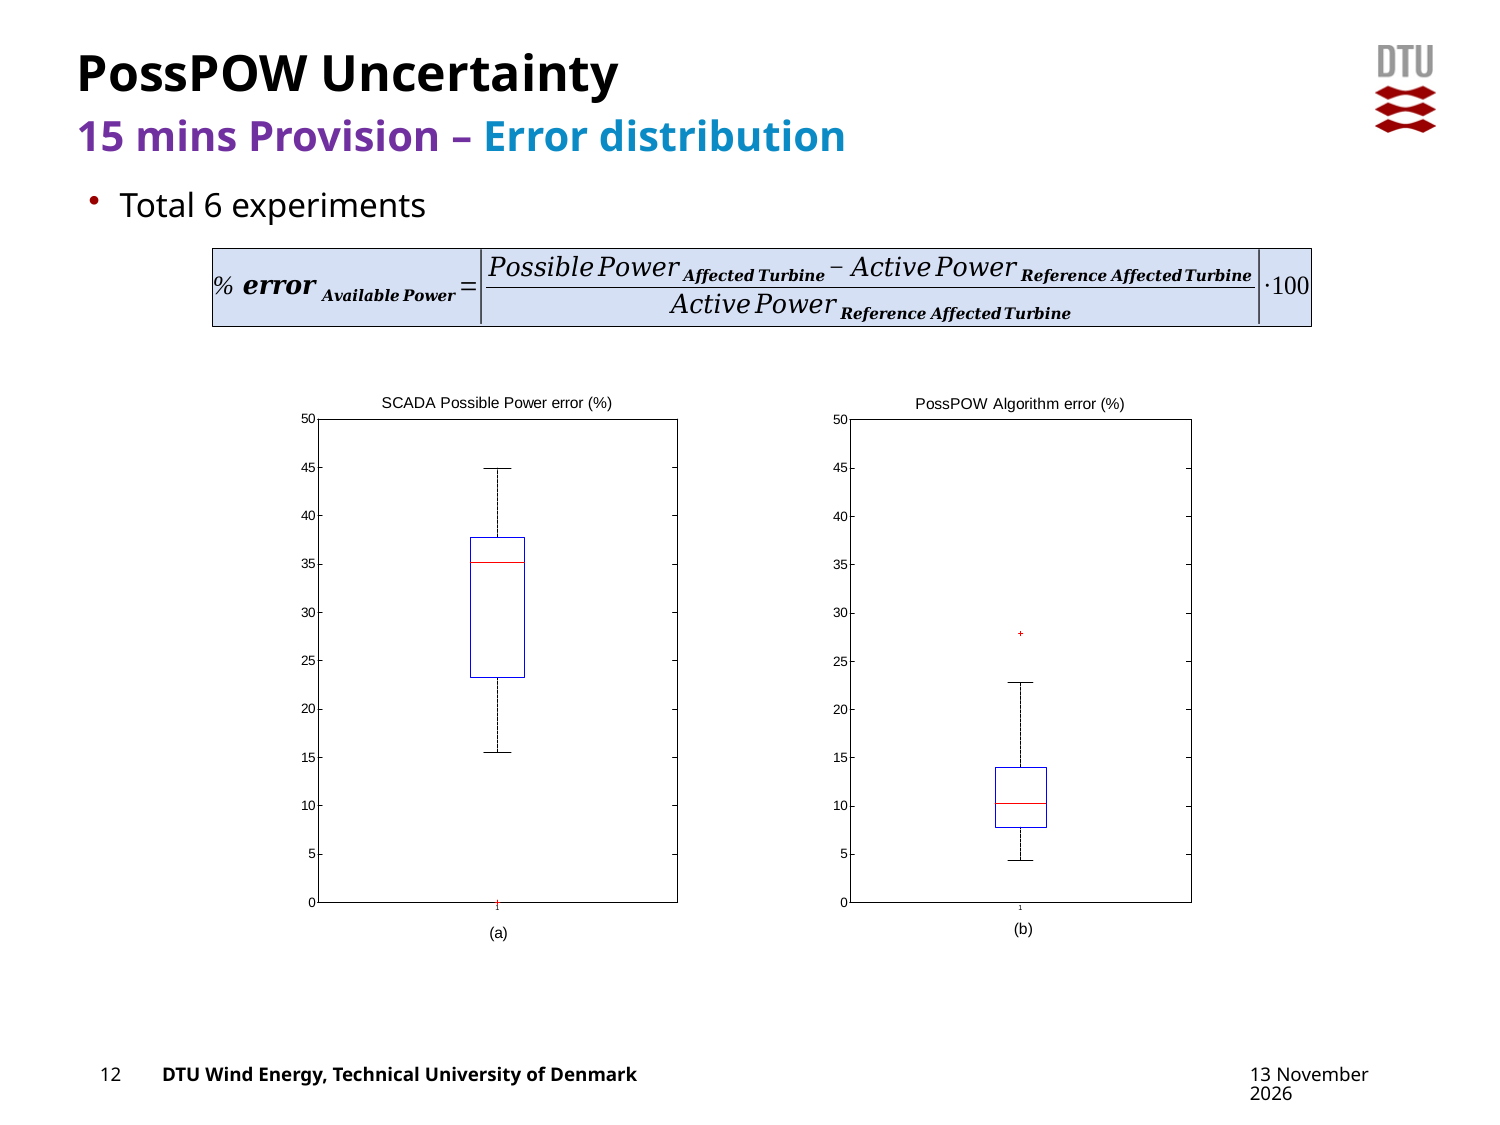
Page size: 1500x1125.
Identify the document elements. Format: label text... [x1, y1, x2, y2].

text_box 15 mins Provision – Error distribution [76, 85, 1412, 185]
list Total 6 experiments [88, 184, 1436, 347]
picture [1375, 45, 1436, 133]
slide_number 12 [99, 1062, 151, 1113]
picture [177, 373, 739, 979]
picture [797, 374, 1294, 979]
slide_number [1249, 1062, 1375, 1113]
title PossPOW Uncertainty [76, 21, 1352, 85]
